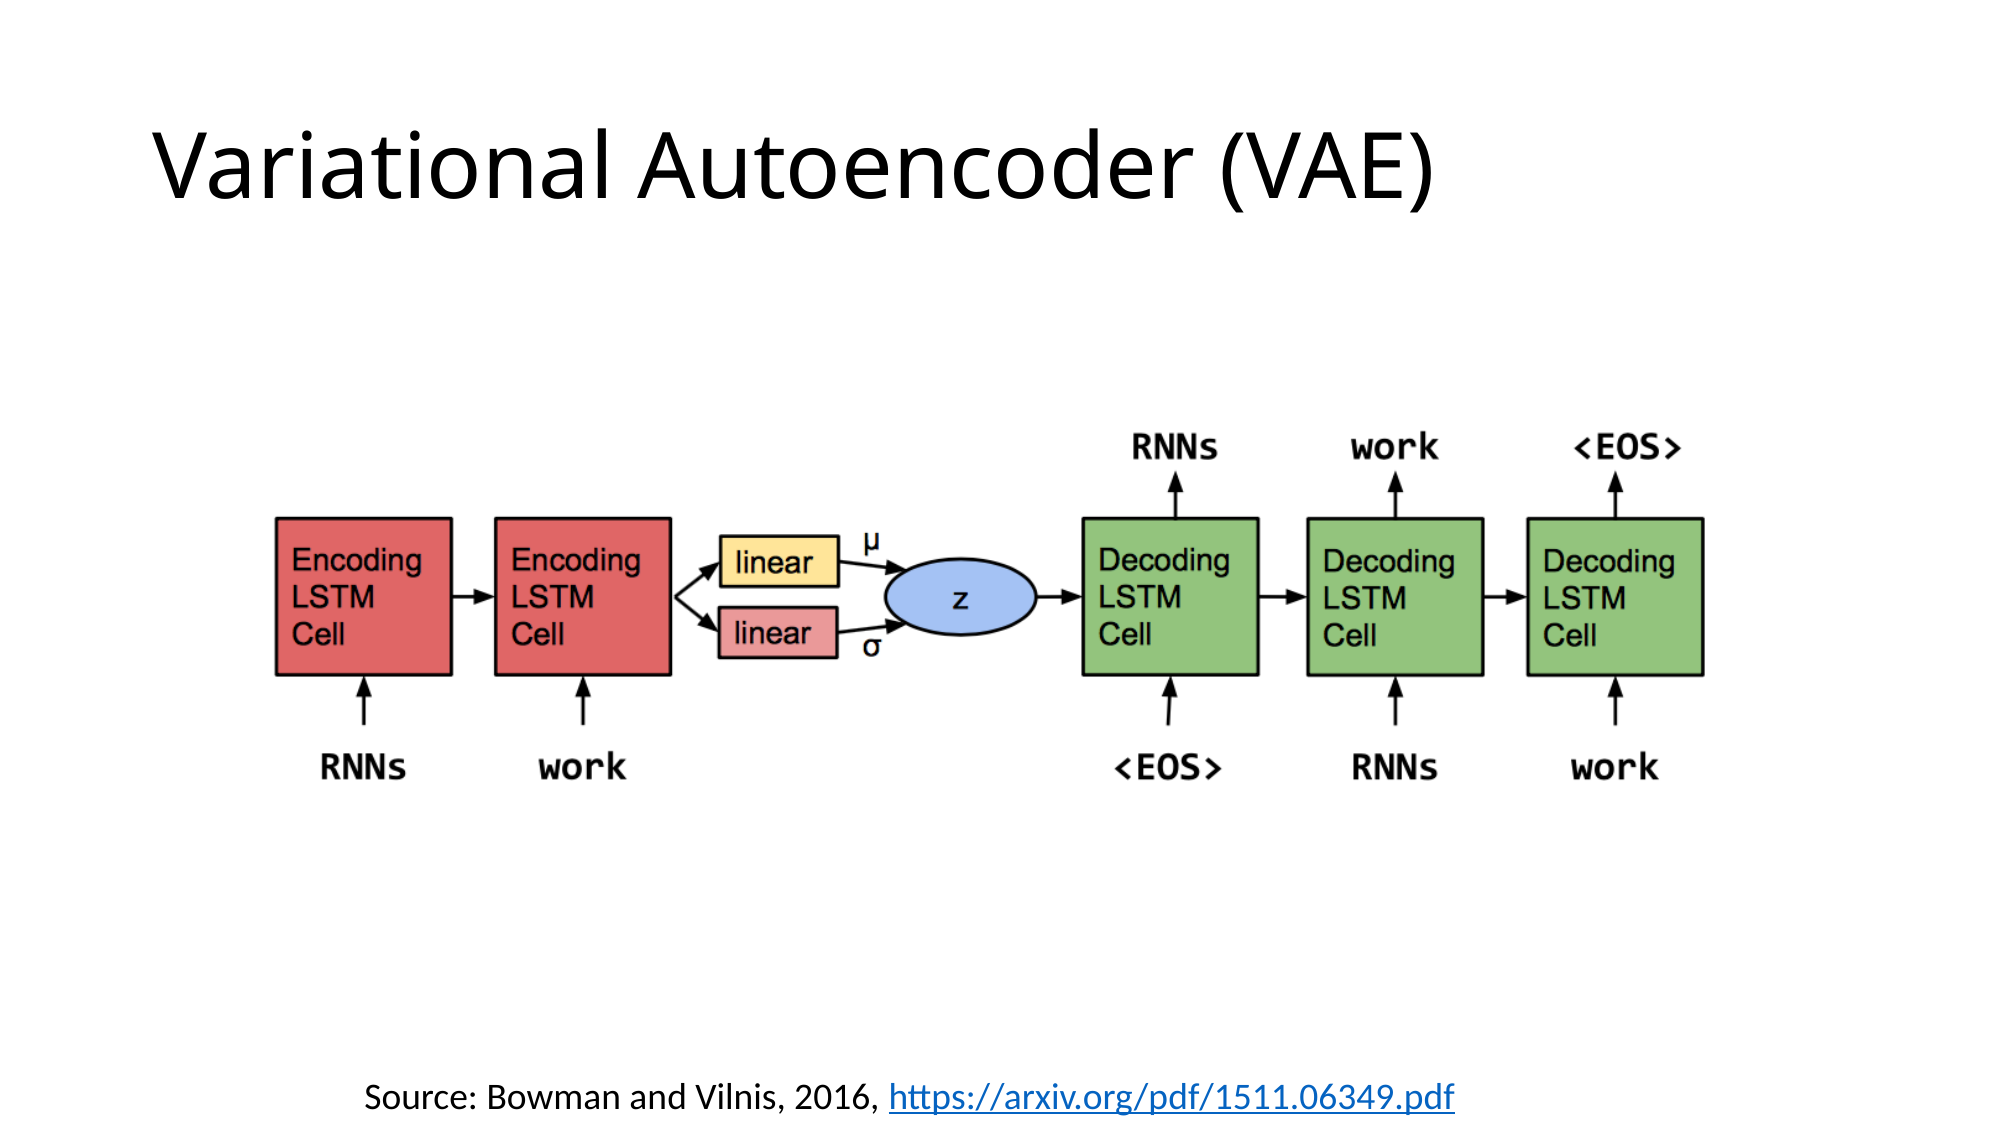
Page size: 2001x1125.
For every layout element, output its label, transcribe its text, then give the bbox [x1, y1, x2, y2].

text_box Source: Bowman and Vilnis, 2016, https://arxiv.org/pdf/1511.06349.pdf [349, 1064, 1479, 1125]
picture [195, 377, 1753, 860]
title Variational Autoencoder (VAE) [137, 59, 1863, 278]
